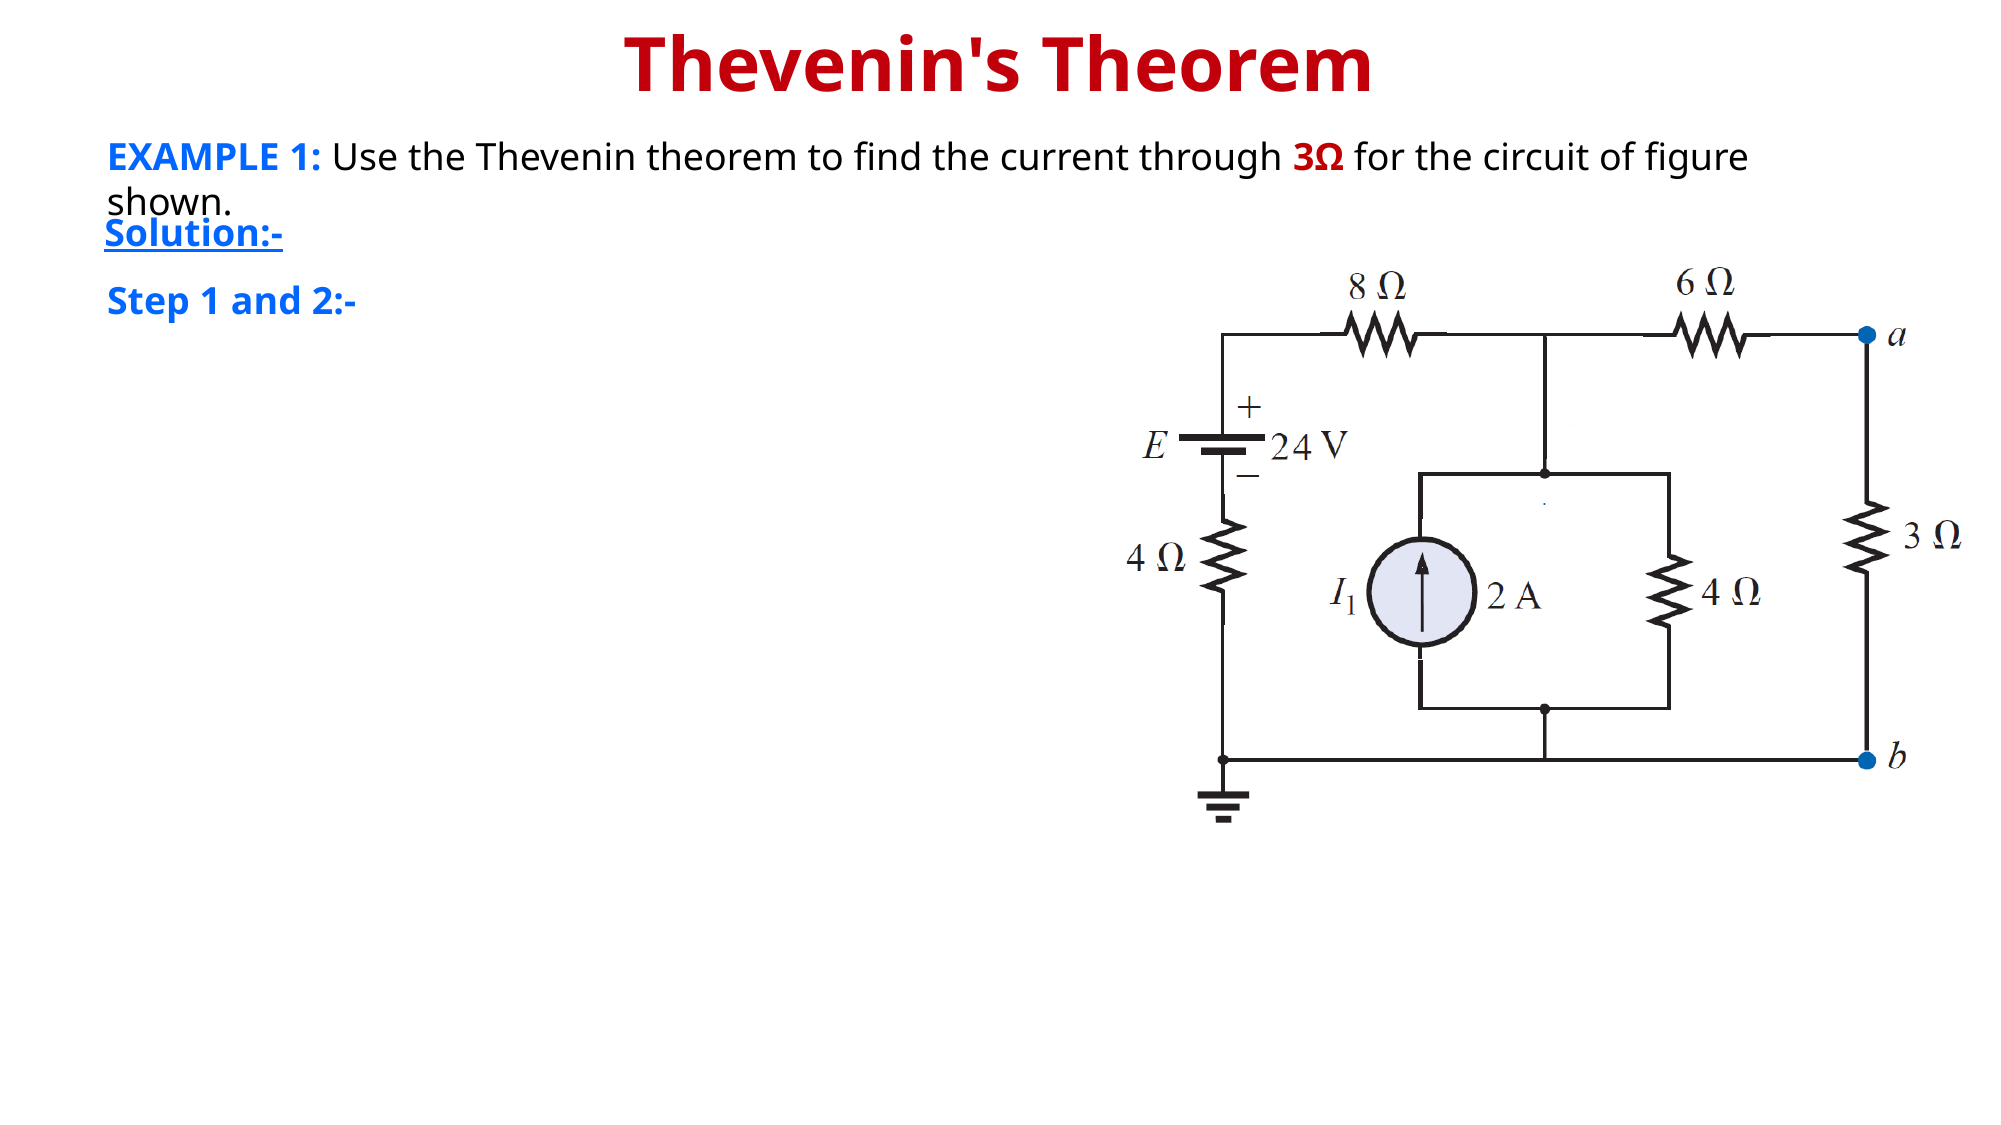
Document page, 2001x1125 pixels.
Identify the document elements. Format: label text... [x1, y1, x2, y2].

text_box Step 1 and 2:- [92, 269, 389, 330]
text_box Solution:- [89, 201, 387, 261]
text_box EXAMPLE 1: Use the Thevenin theorem to find the current through 3Ω for the circuit of figure shown. [92, 125, 1855, 231]
text_box Thevenin's Theorem [609, 8, 1391, 114]
picture [1058, 263, 2000, 864]
